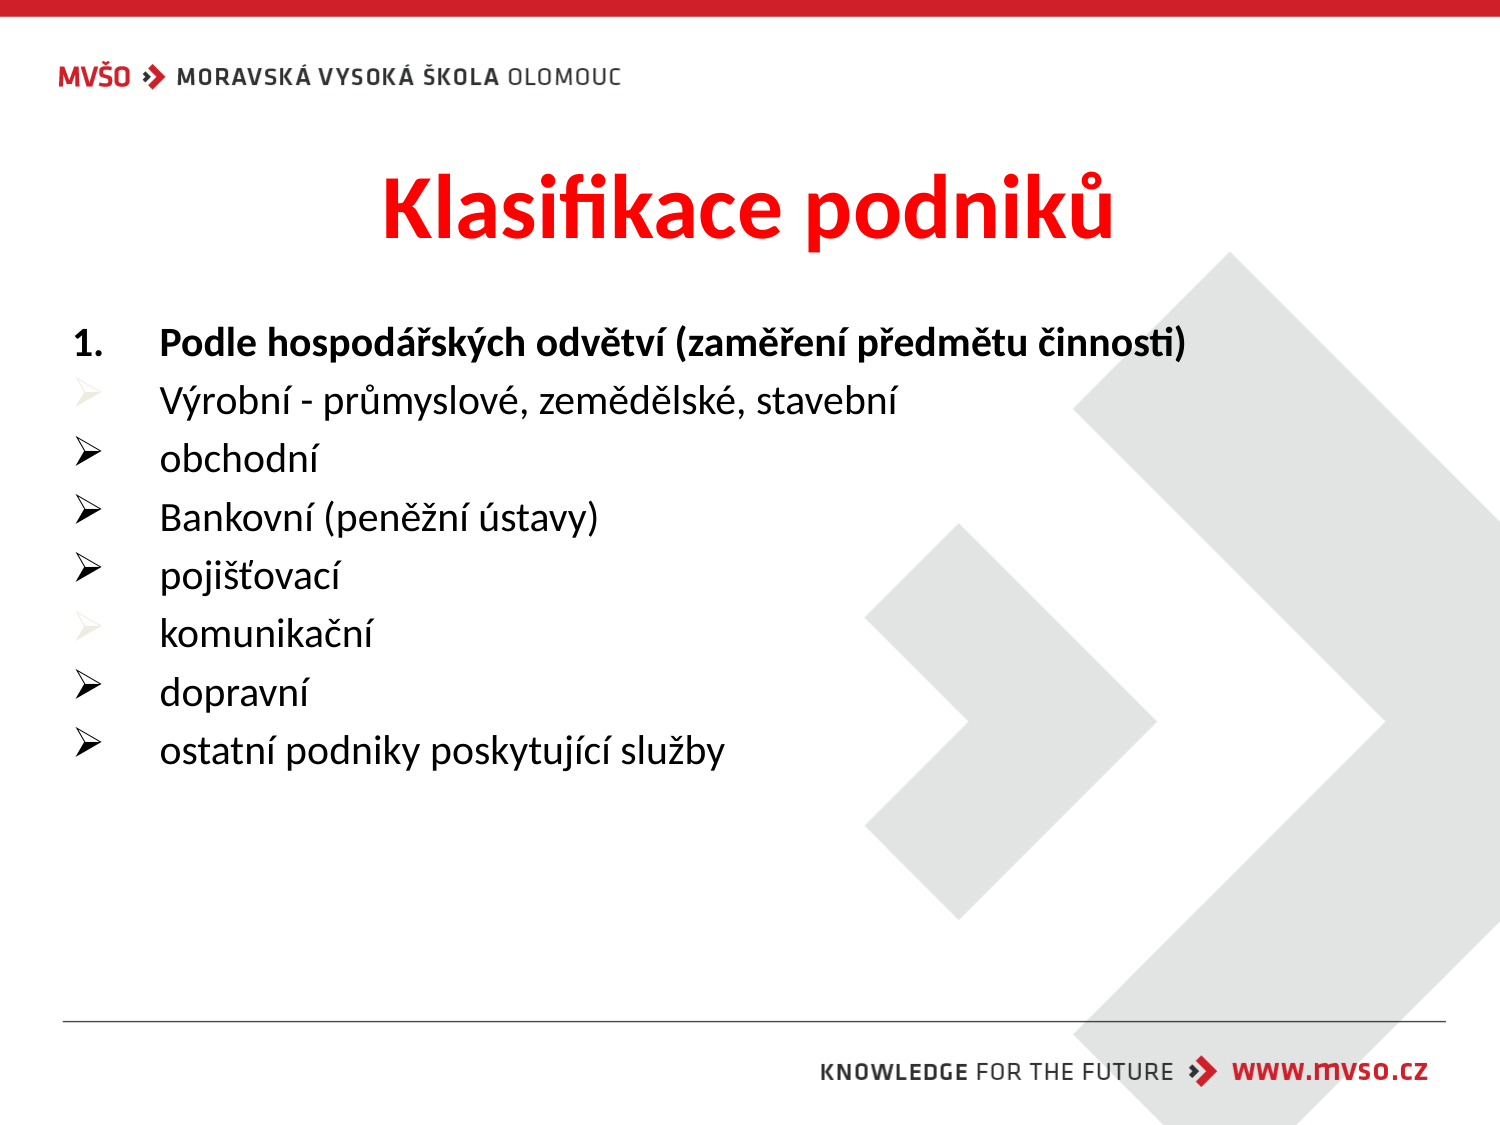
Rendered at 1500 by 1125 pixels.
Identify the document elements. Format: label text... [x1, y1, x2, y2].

list Podle hospodářských odvětví (zaměření předmětu činnosti) Výrobní - průmyslové, zemědělské, stavební obchodní Bankovní (peněžní ústavy) pojišťovací komunikační dopravní ostatní podniky poskytující služby [56, 248, 1500, 1125]
picture [0, 0, 1500, 1125]
title Klasifikace podniků [75, 107, 1425, 248]
